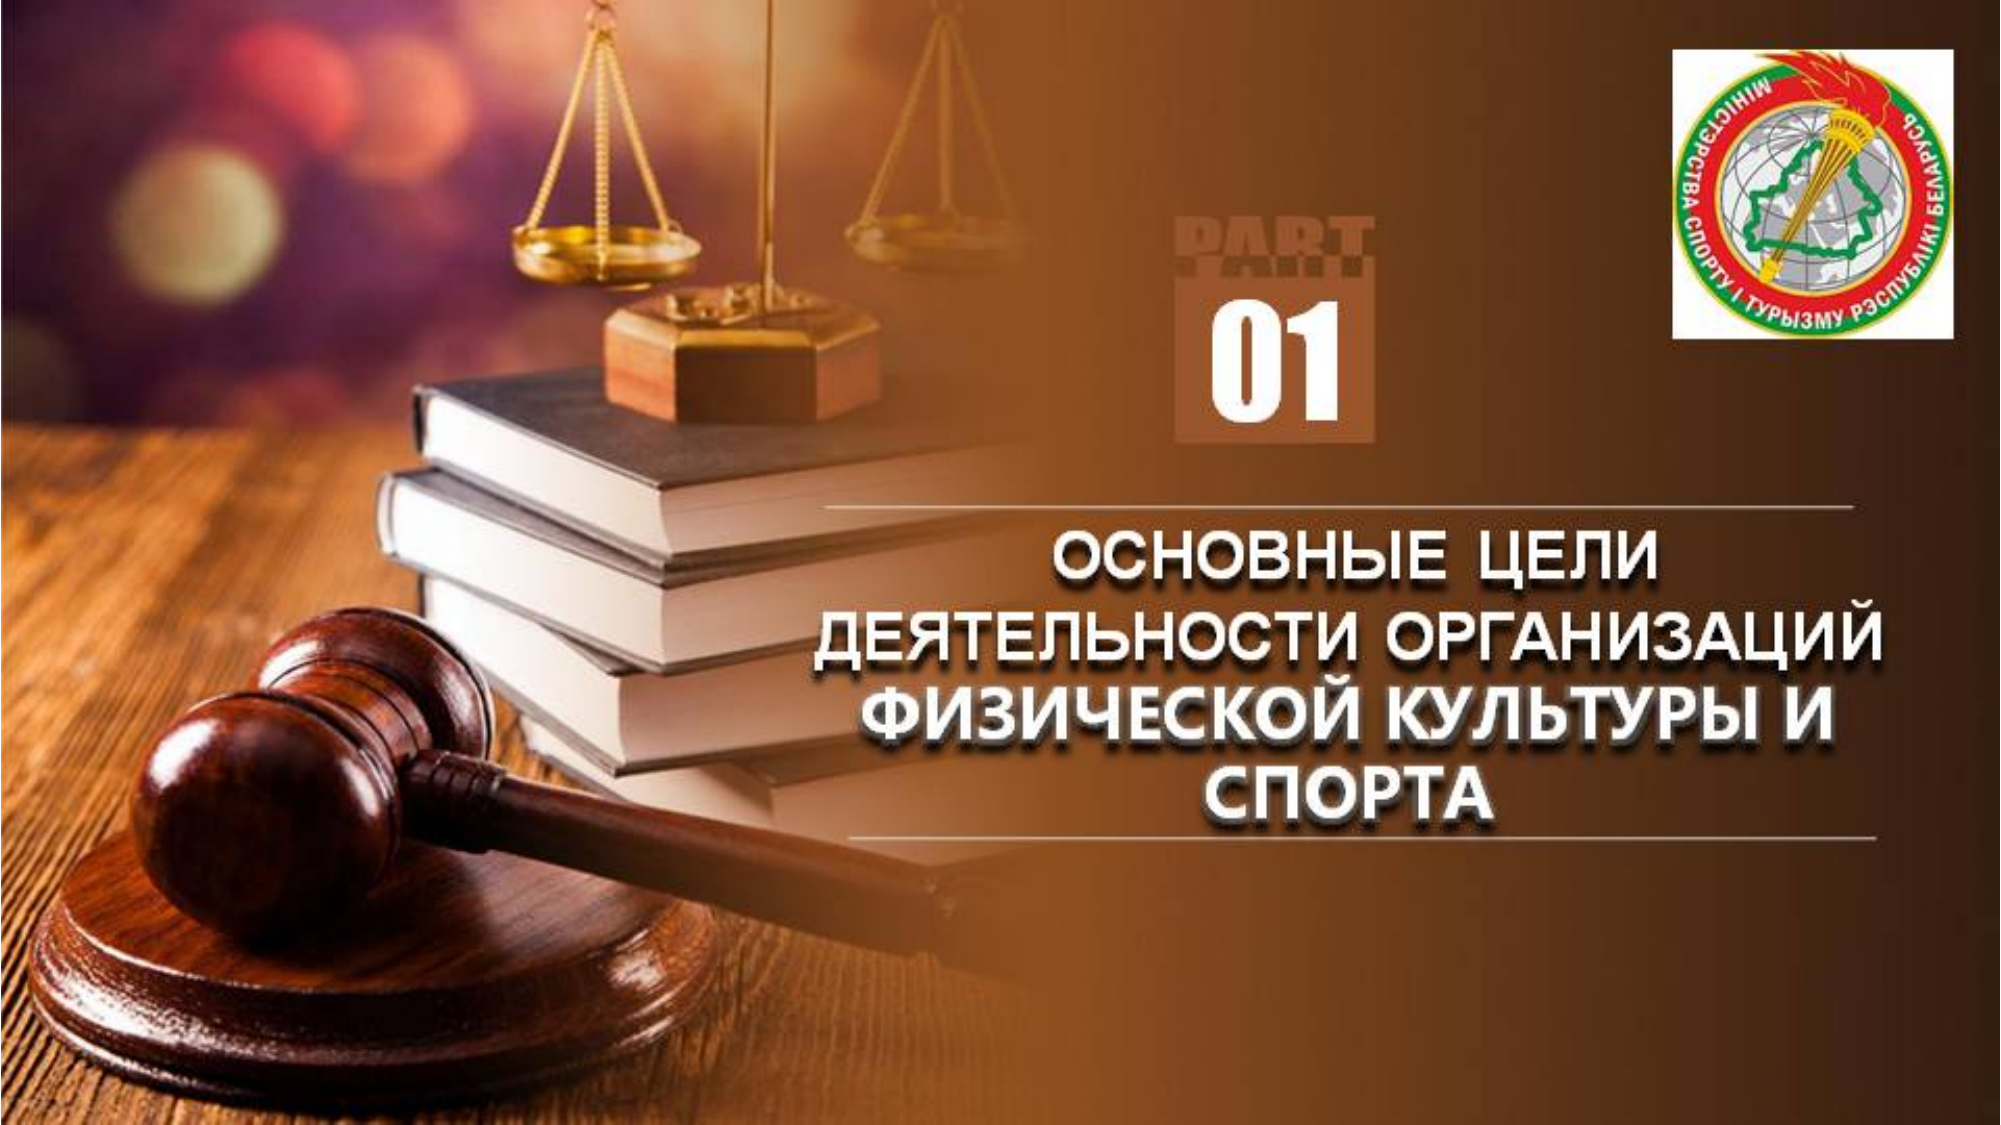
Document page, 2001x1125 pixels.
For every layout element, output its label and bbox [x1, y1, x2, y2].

list [1, 0, 2000, 1125]
